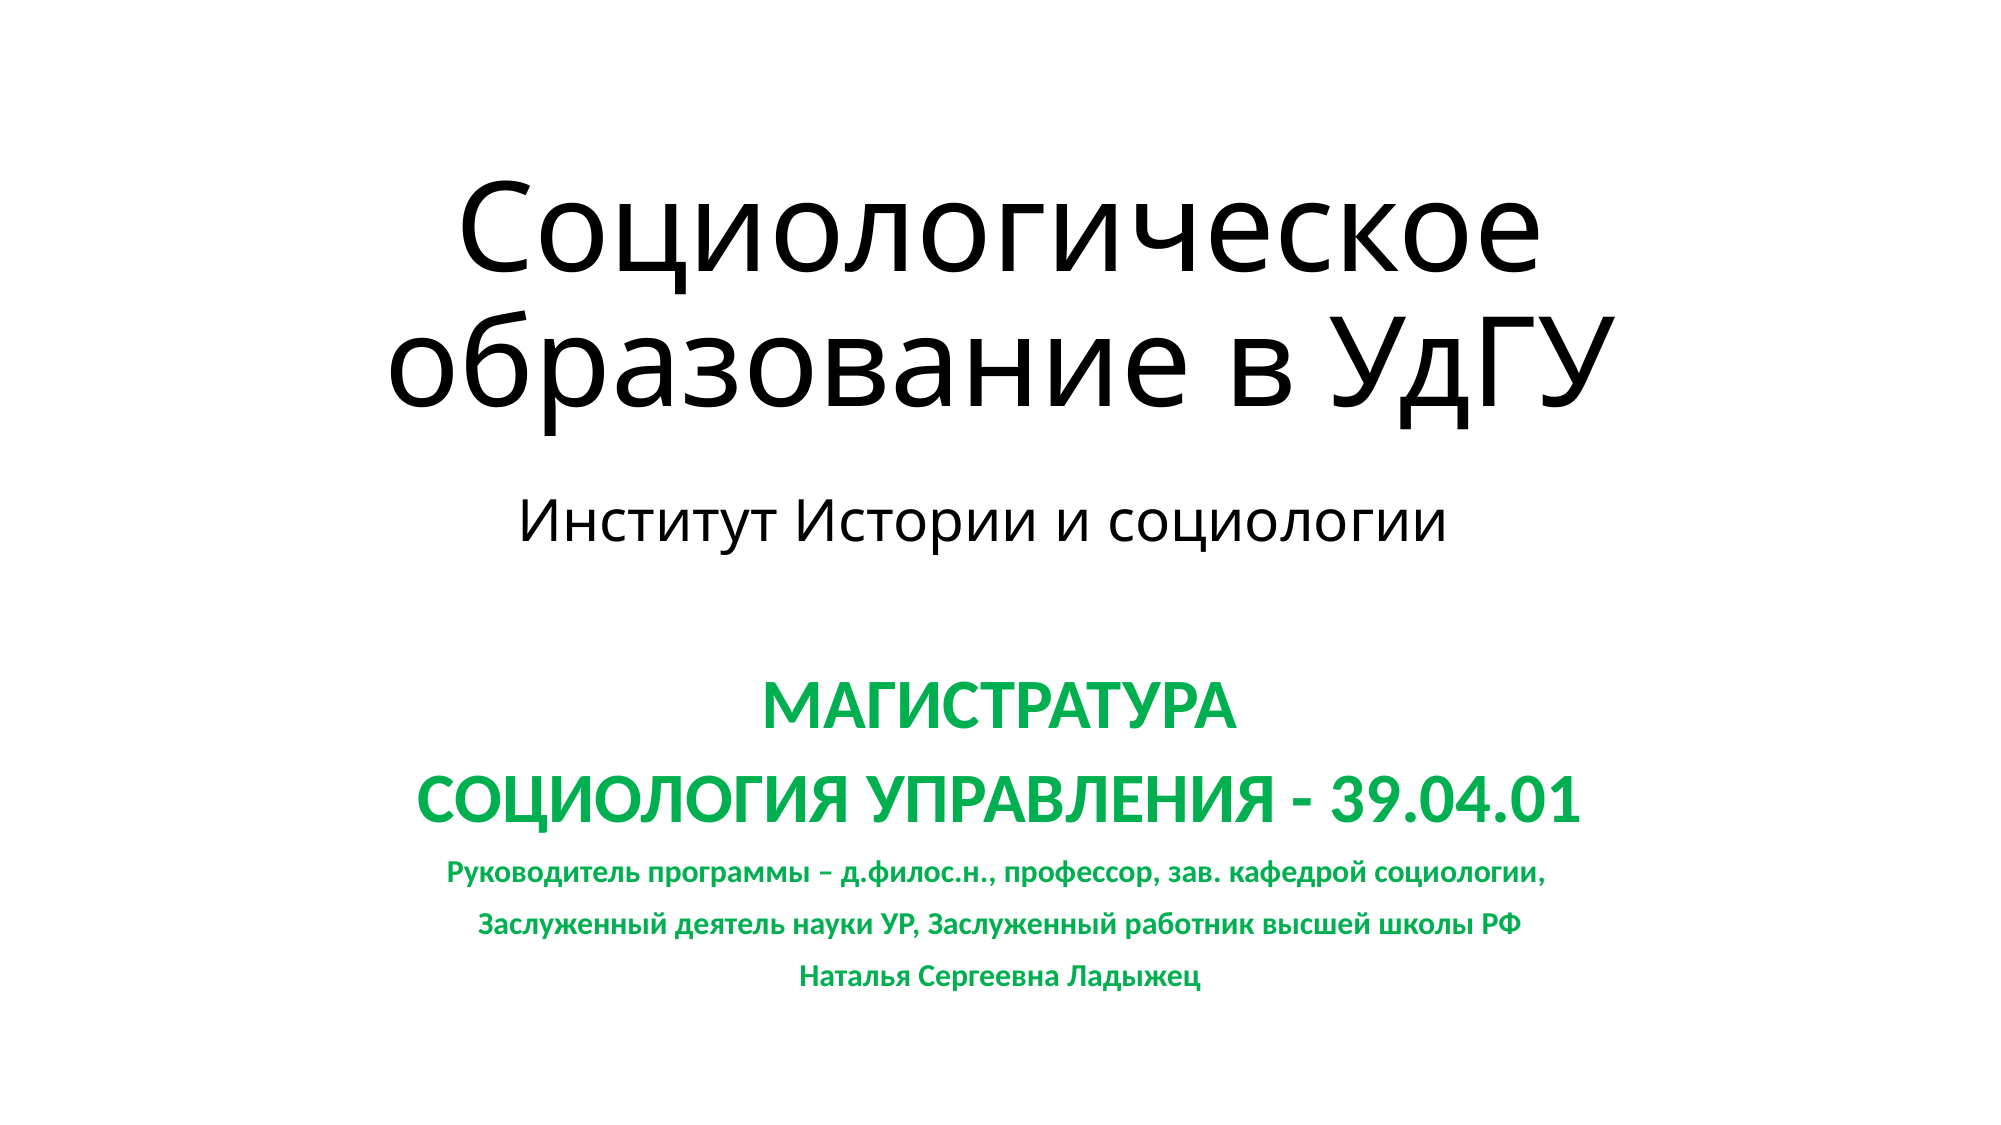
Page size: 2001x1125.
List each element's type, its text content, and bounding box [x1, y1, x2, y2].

title Социологическое образование в УдГУ Институт Истории и социологии [249, 86, 1750, 576]
subtitle МАГИСТРАТУРА СОЦИОЛОГИЯ УПРАВЛЕНИЯ - 39.04.01 Руководитель программы – д.филос.н., профессор, зав. кафедрой социологии, Заслуженный деятель науки УР, Заслуженный работник высшей школы РФ Наталья Сергеевна Ладыжец [249, 590, 1750, 1003]
